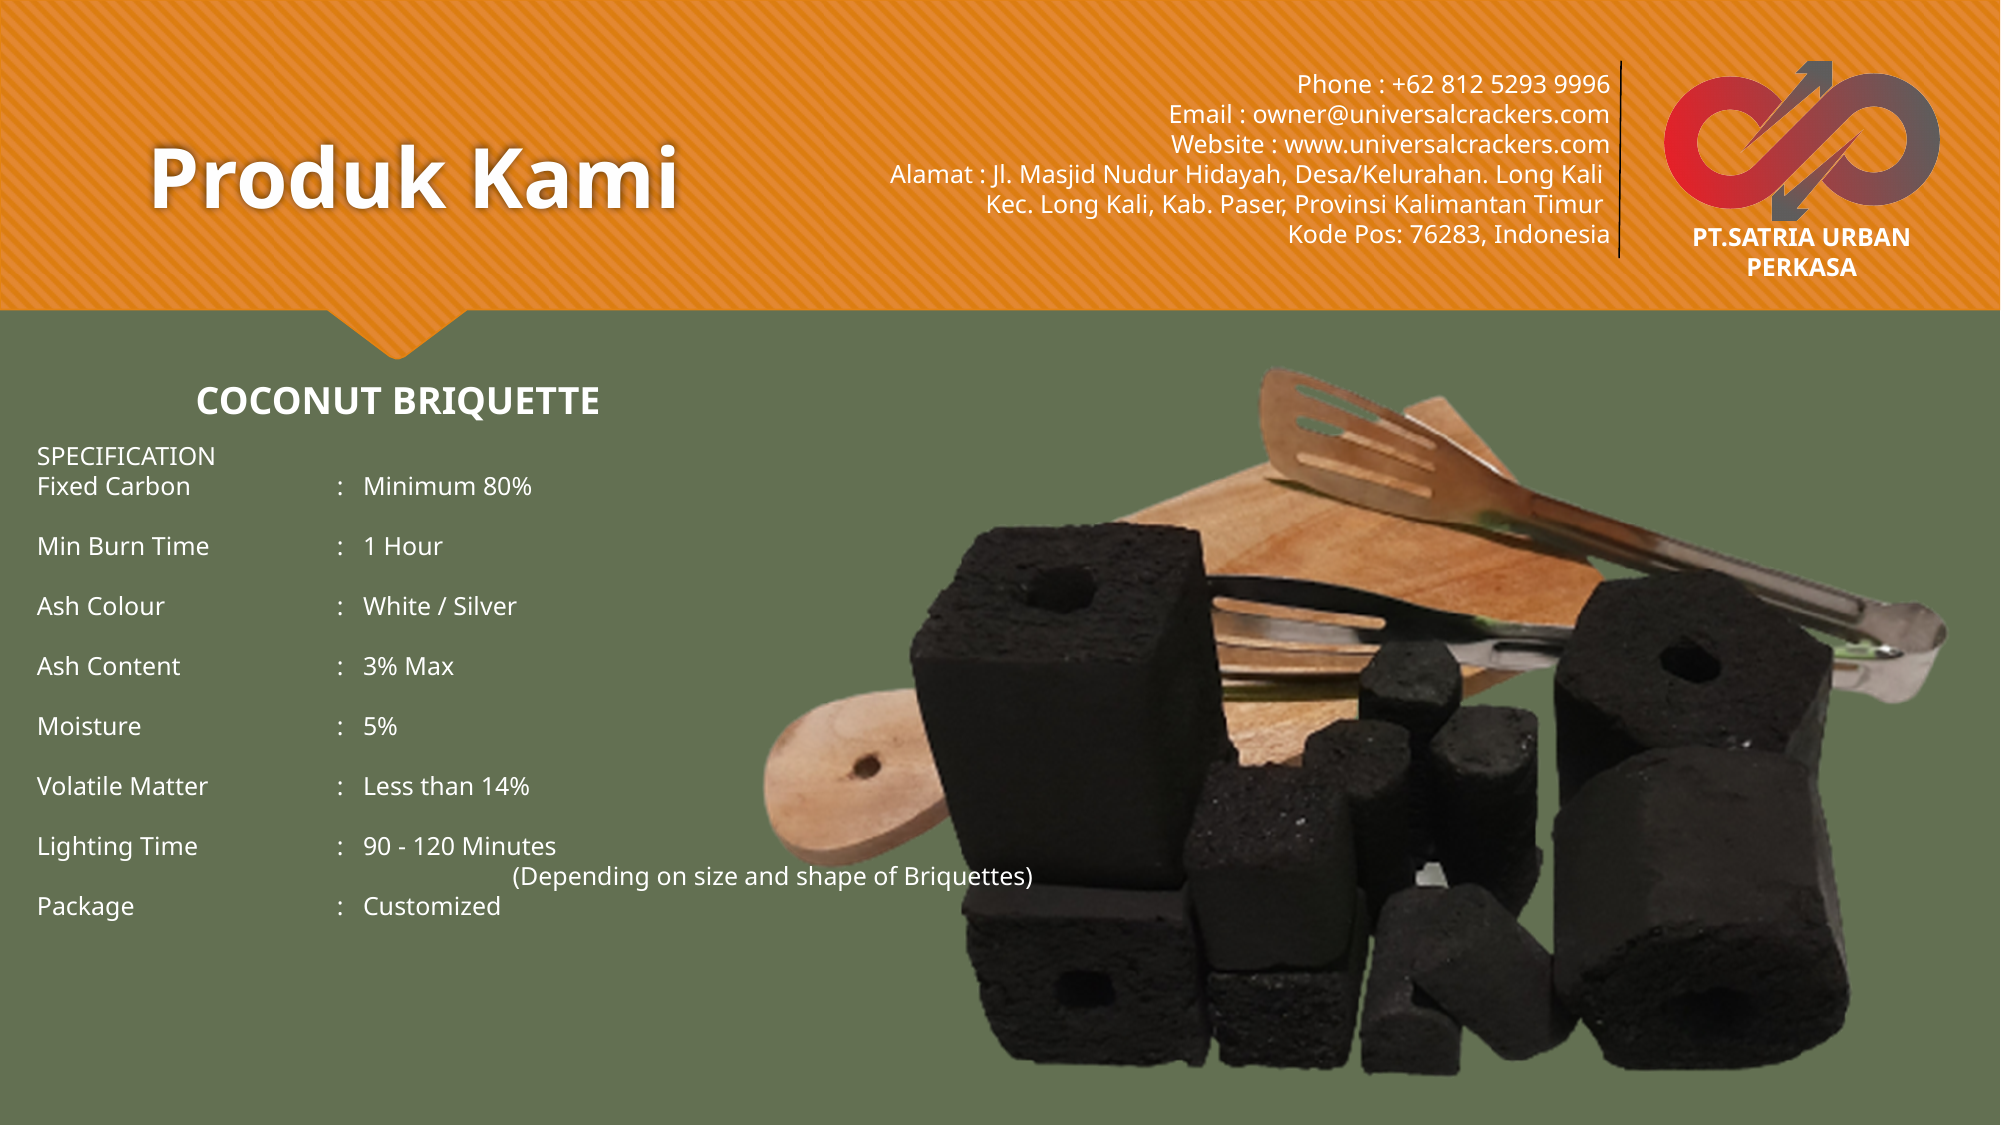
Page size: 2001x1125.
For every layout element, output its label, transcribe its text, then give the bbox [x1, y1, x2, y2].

text_box COCONUT BRIQUETTE [173, 369, 623, 430]
text_box SPECIFICATION Fixed Carbon : Minimum 80% Min Burn Time : 1 Hour Ash Colour : White / Silver Ash Content : 3% Max Moisture : 5% Volatile Matter : Less than 14% Lighting Time : 90 - 120 Minutes (Depending on size and shape of Briquettes) Package : Customized [22, 433, 740, 928]
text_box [773, 60, 1979, 260]
picture [740, 345, 1979, 1106]
title Produk Kami [132, 73, 773, 233]
